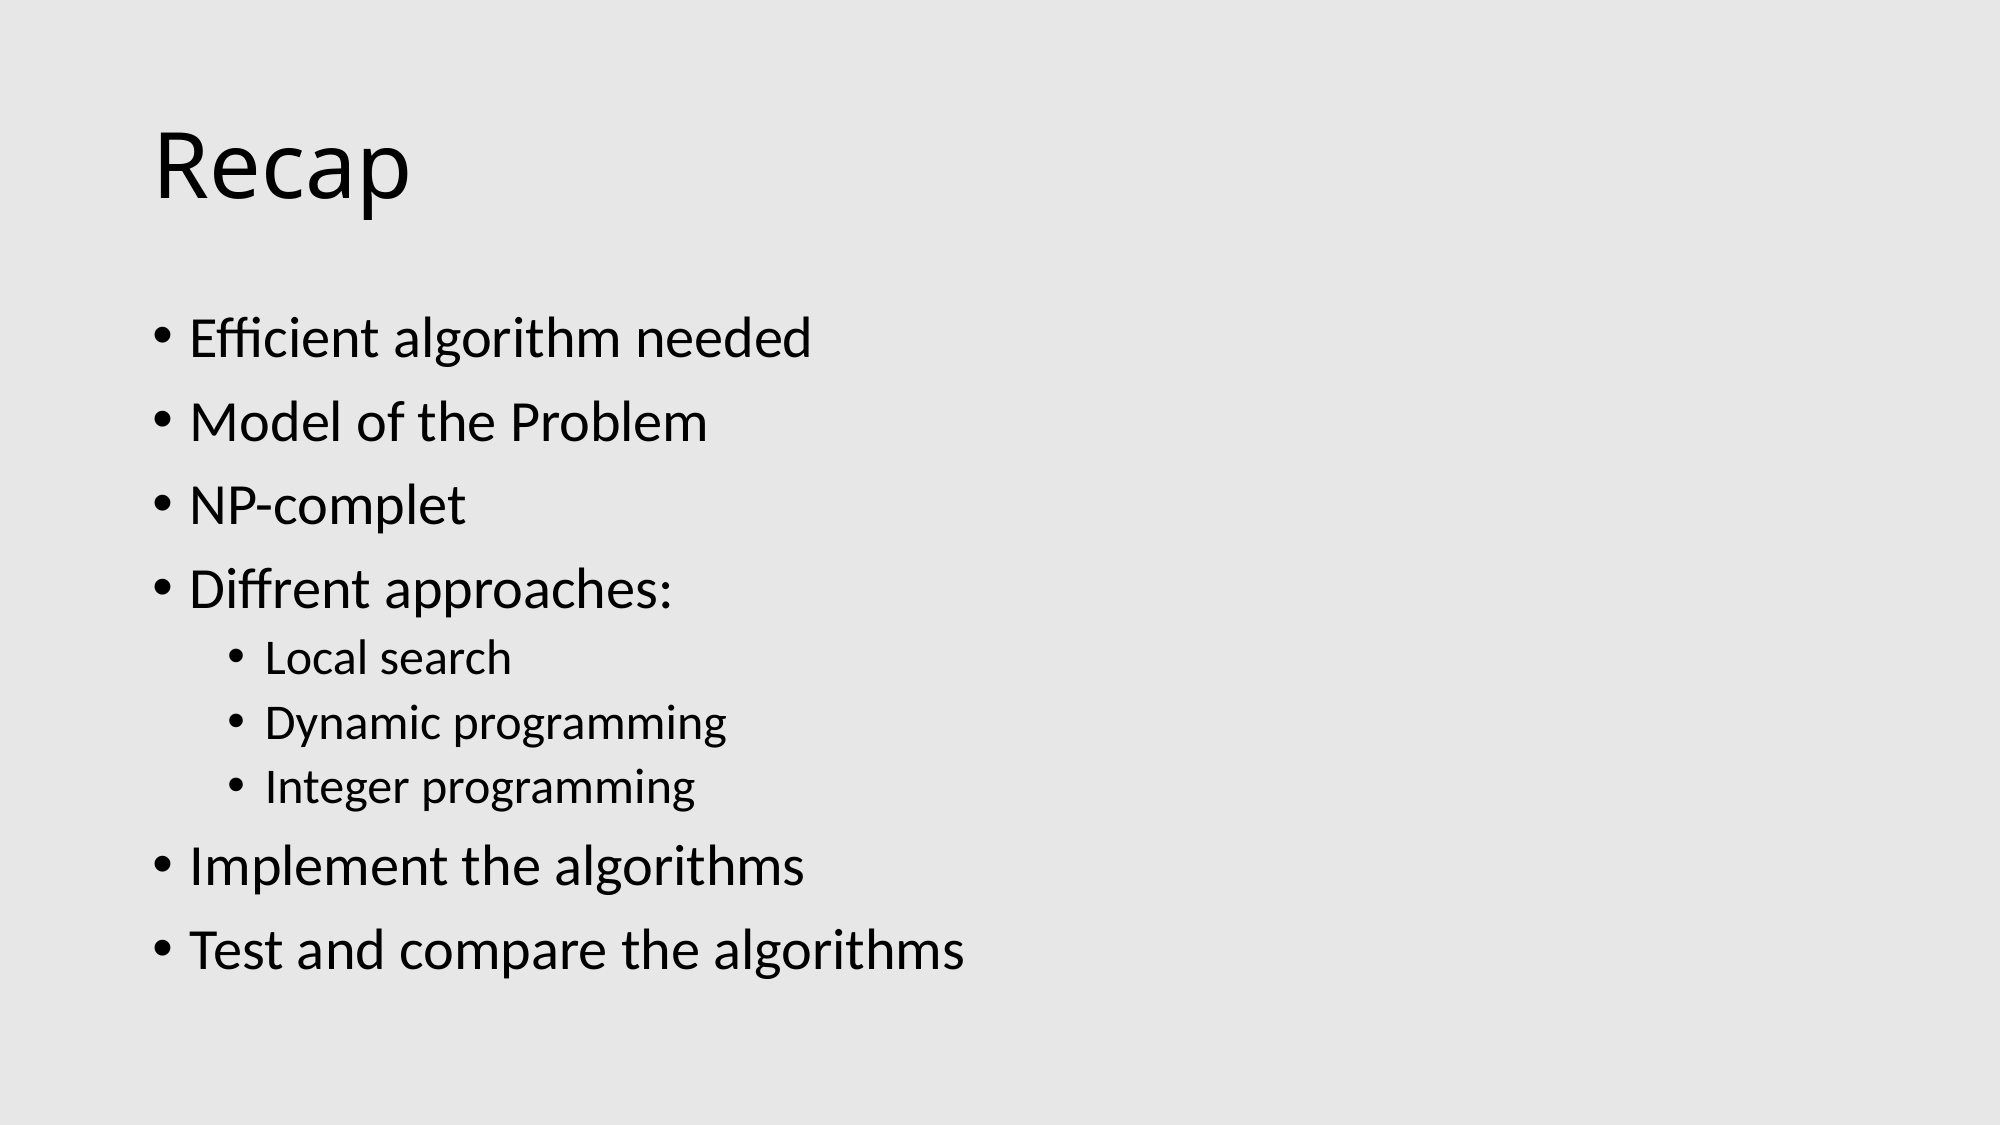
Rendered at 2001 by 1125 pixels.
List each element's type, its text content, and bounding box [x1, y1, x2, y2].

list Efficient algorithm needed Model of the Problem NP-complet Diffrent approaches: Local search Dynamic programming Integer programming Implement the algorithms Test and compare the algorithms [137, 299, 1863, 1014]
title Recap [137, 59, 1863, 278]
